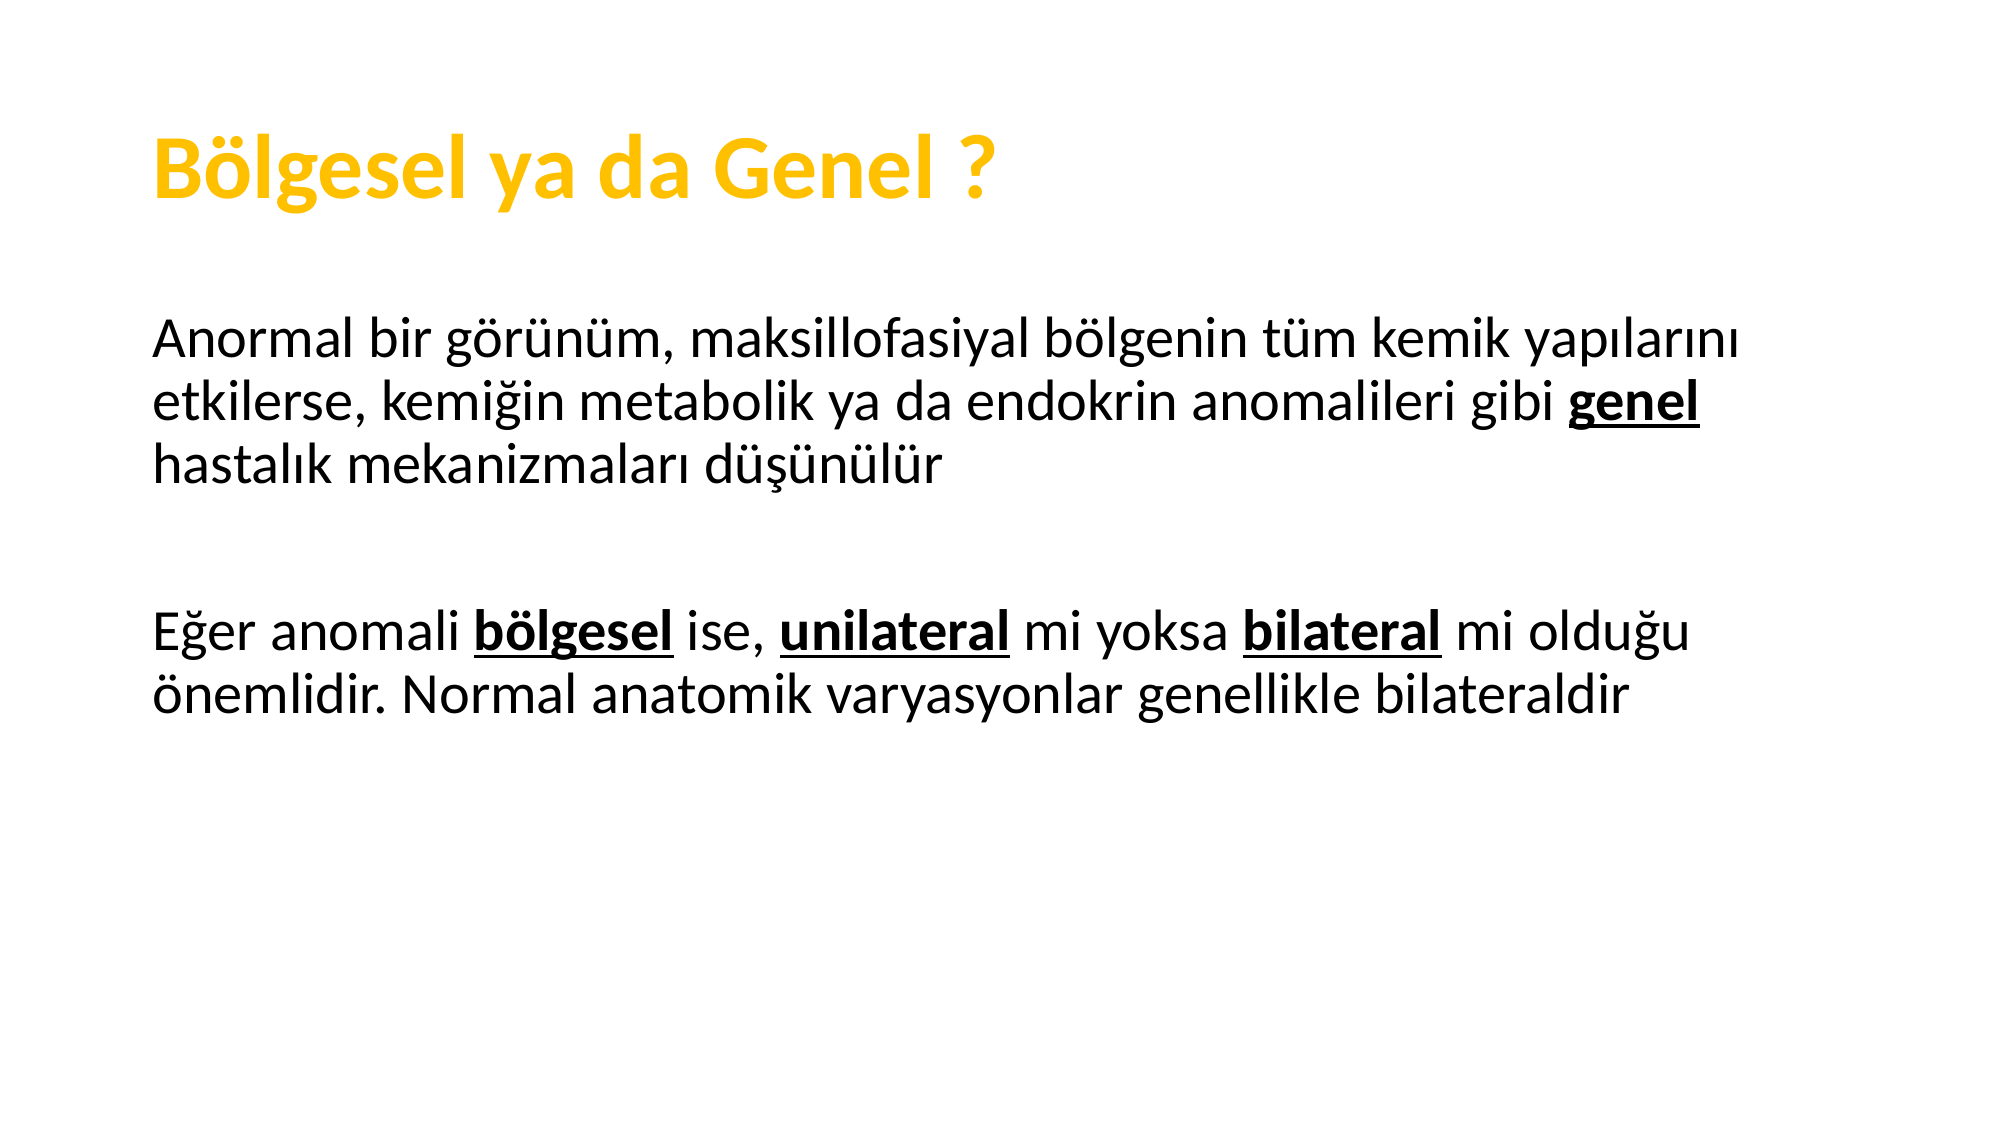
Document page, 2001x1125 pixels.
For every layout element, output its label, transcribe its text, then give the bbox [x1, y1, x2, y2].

title Bölgesel ya da Genel ? [137, 59, 1863, 278]
list Anormal bir görünüm, maksillofasiyal bölgenin tüm kemik yapılarını etkilerse, kemiğin metabolik ya da endokrin anomalileri gibi genel hastalık mekanizmaları düşünülür Eğer anomali bölgesel ise, unilateral mi yoksa bilateral mi olduğu önemlidir. Normal anatomik varyasyonlar genellikle bilateraldir [137, 299, 1863, 1014]
